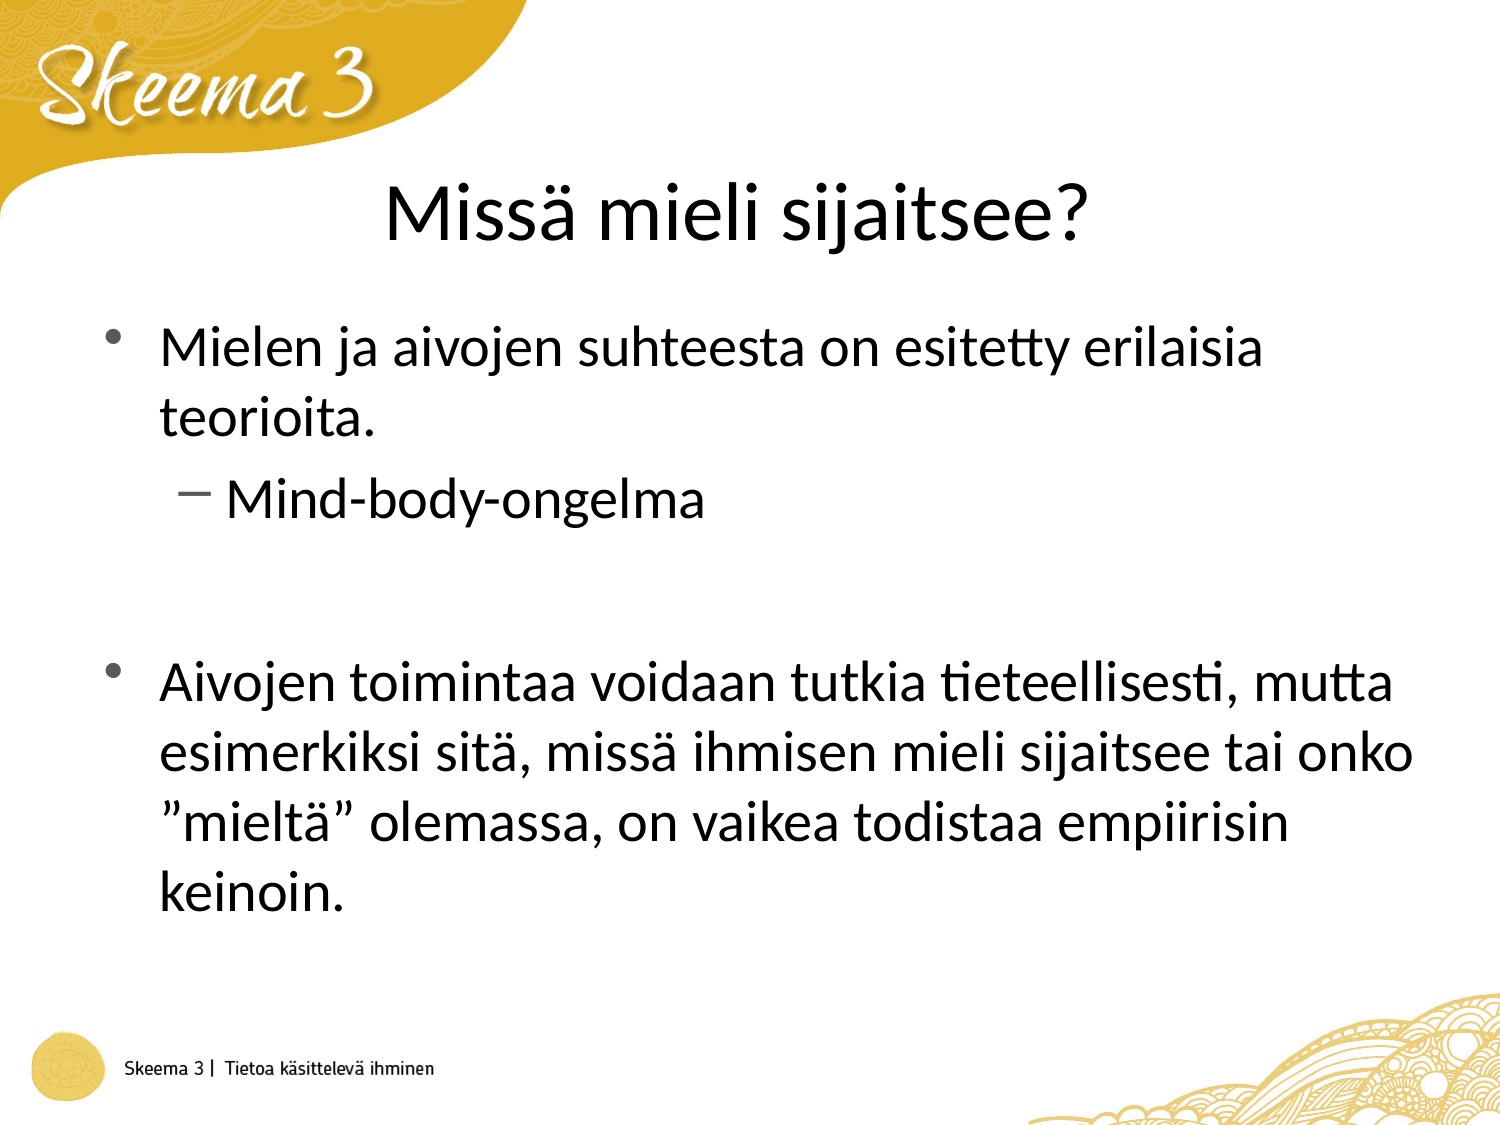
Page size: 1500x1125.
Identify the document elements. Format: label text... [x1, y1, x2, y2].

title Missä mieli sijaitsee? [123, 113, 1353, 301]
picture [0, 0, 1500, 1125]
list Mielen ja aivojen suhteesta on esitetty erilaisia teorioita. Mind-body-ongelma Aivojen toimintaa voidaan tutkia tieteellisesti, mutta esimerkiksi sitä, missä ihmisen mieli sijaitsee tai onko ”mieltä” olemassa, on vaikea todistaa empiirisin keinoin. [88, 301, 1439, 957]
